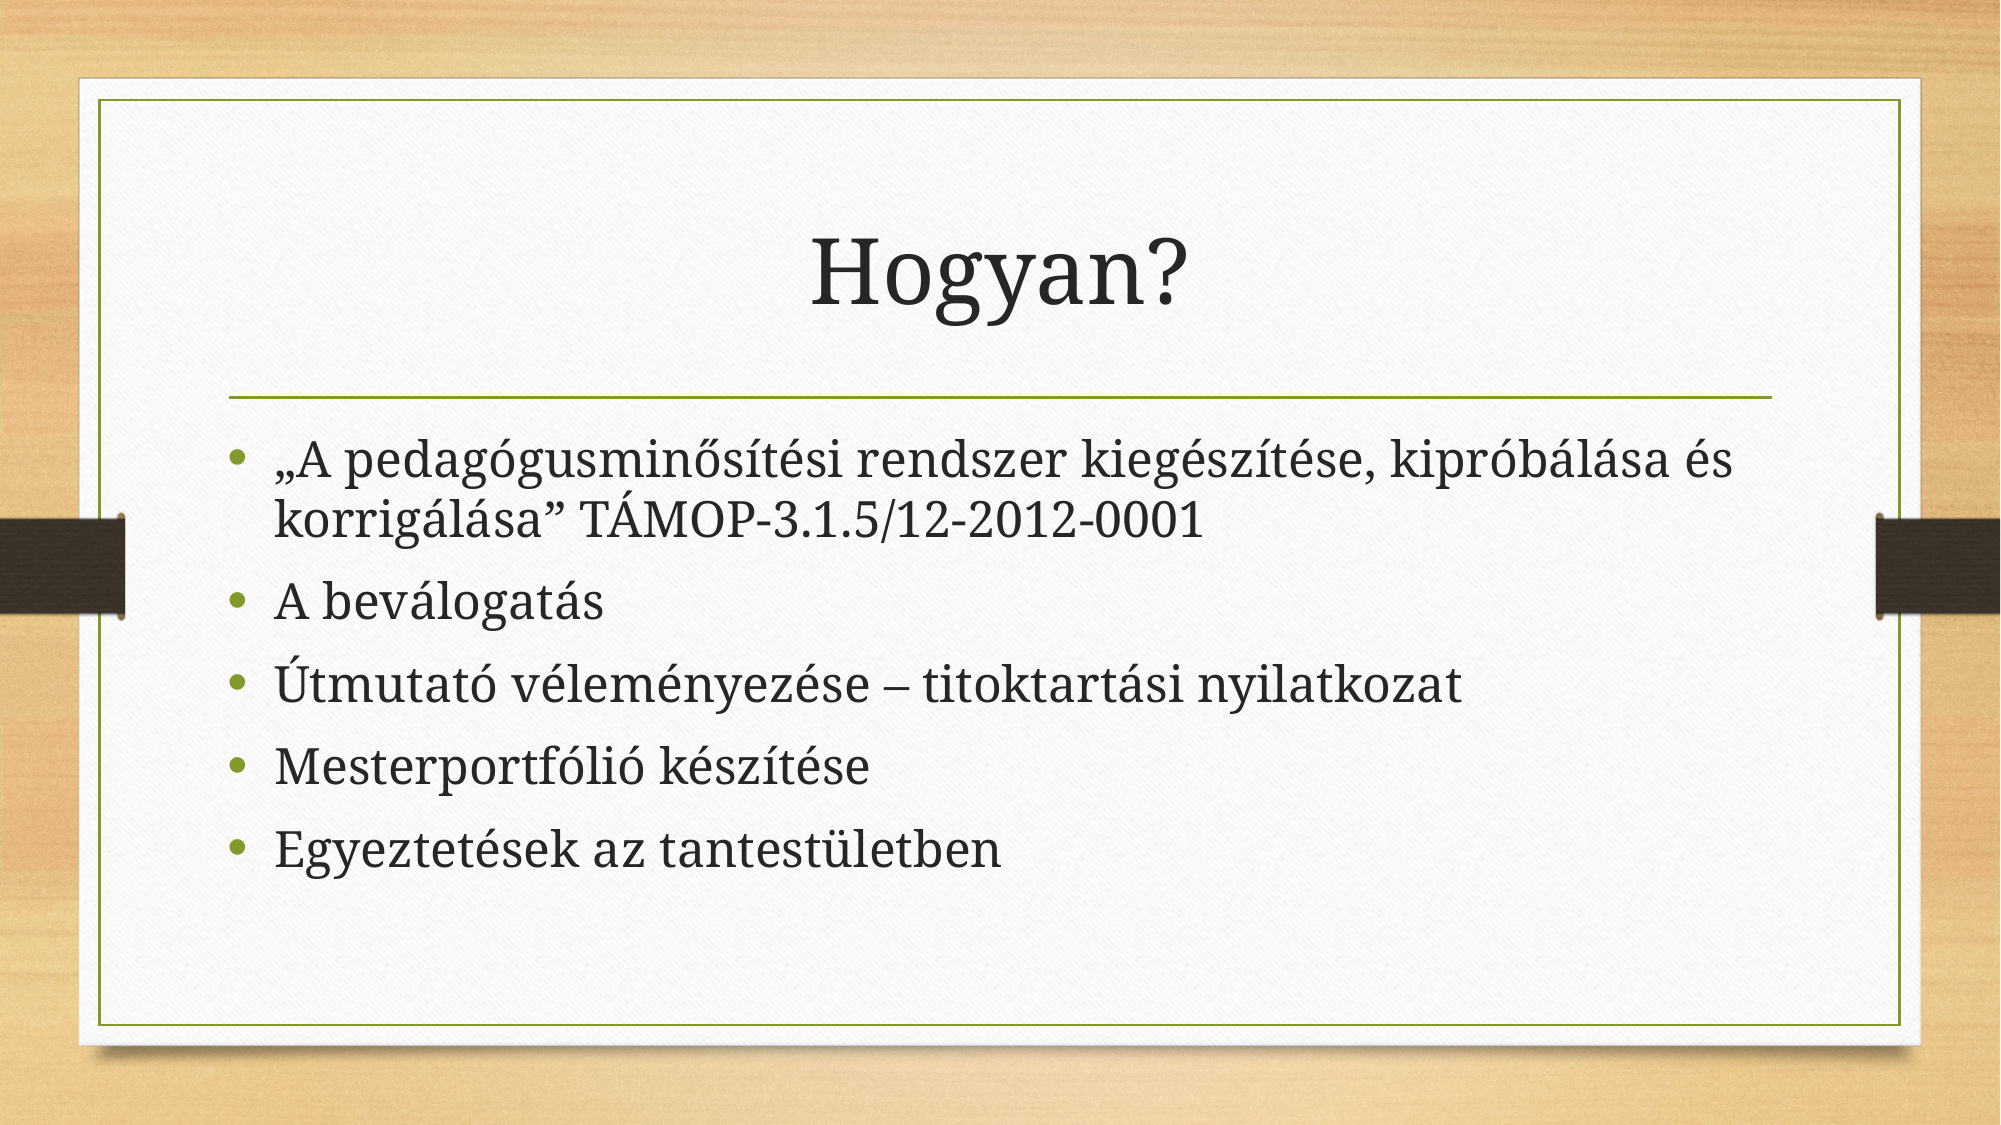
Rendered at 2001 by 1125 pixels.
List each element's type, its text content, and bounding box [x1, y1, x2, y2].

picture [0, 0, 2001, 1125]
list „A pedagógusminősítési rendszer kiegészítése, kipróbálása és korrigálása” TÁMOP-3.1.5/12-2012-0001 A beválogatás Útmutató véleményezése – titoktartási nyilatkozat Mesterportfólió készítése Egyeztetések az tantestületben [212, 419, 1788, 964]
title Hogyan? [212, 161, 1788, 375]
